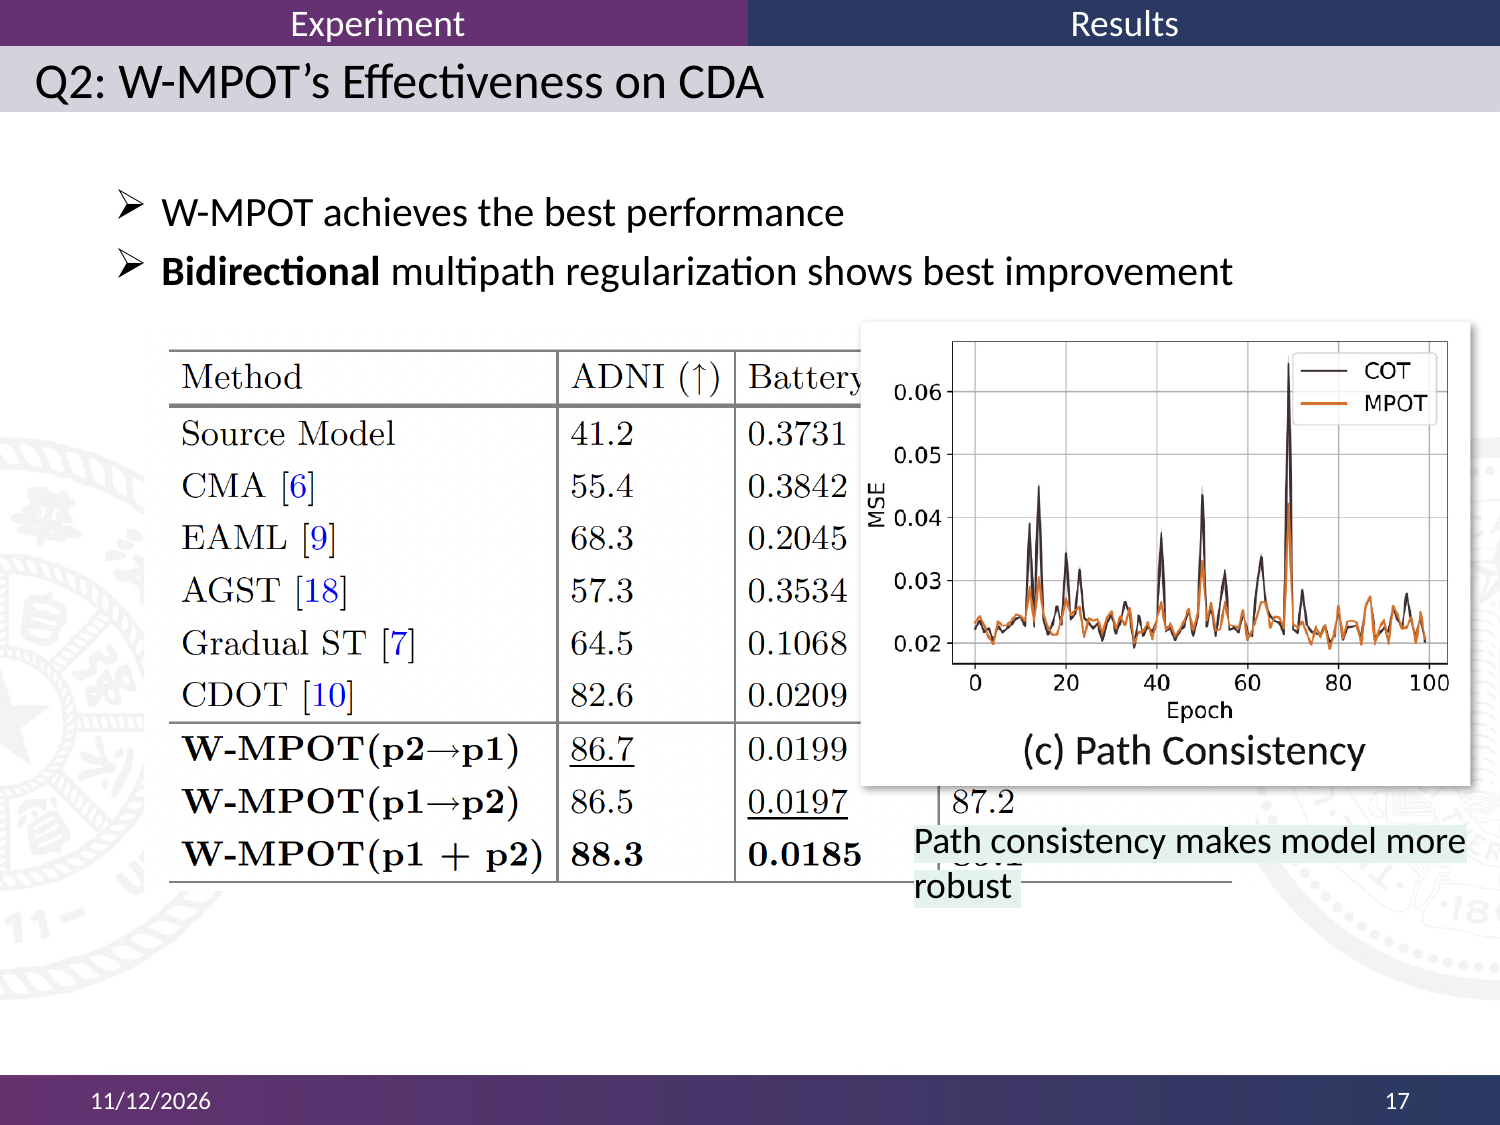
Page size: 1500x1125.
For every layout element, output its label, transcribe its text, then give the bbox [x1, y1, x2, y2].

text_box Path consistency makes model more robust [898, 808, 1500, 914]
list Results [749, 0, 1500, 43]
list W-MPOT achieves the best performance Bidirectional multipath regularization shows best improvement [5, 123, 1356, 468]
list Experiment [5, 0, 749, 43]
picture [0, 112, 1500, 1125]
title Q2: W-MPOT’s Effectiveness on CDA [19, 53, 1471, 104]
